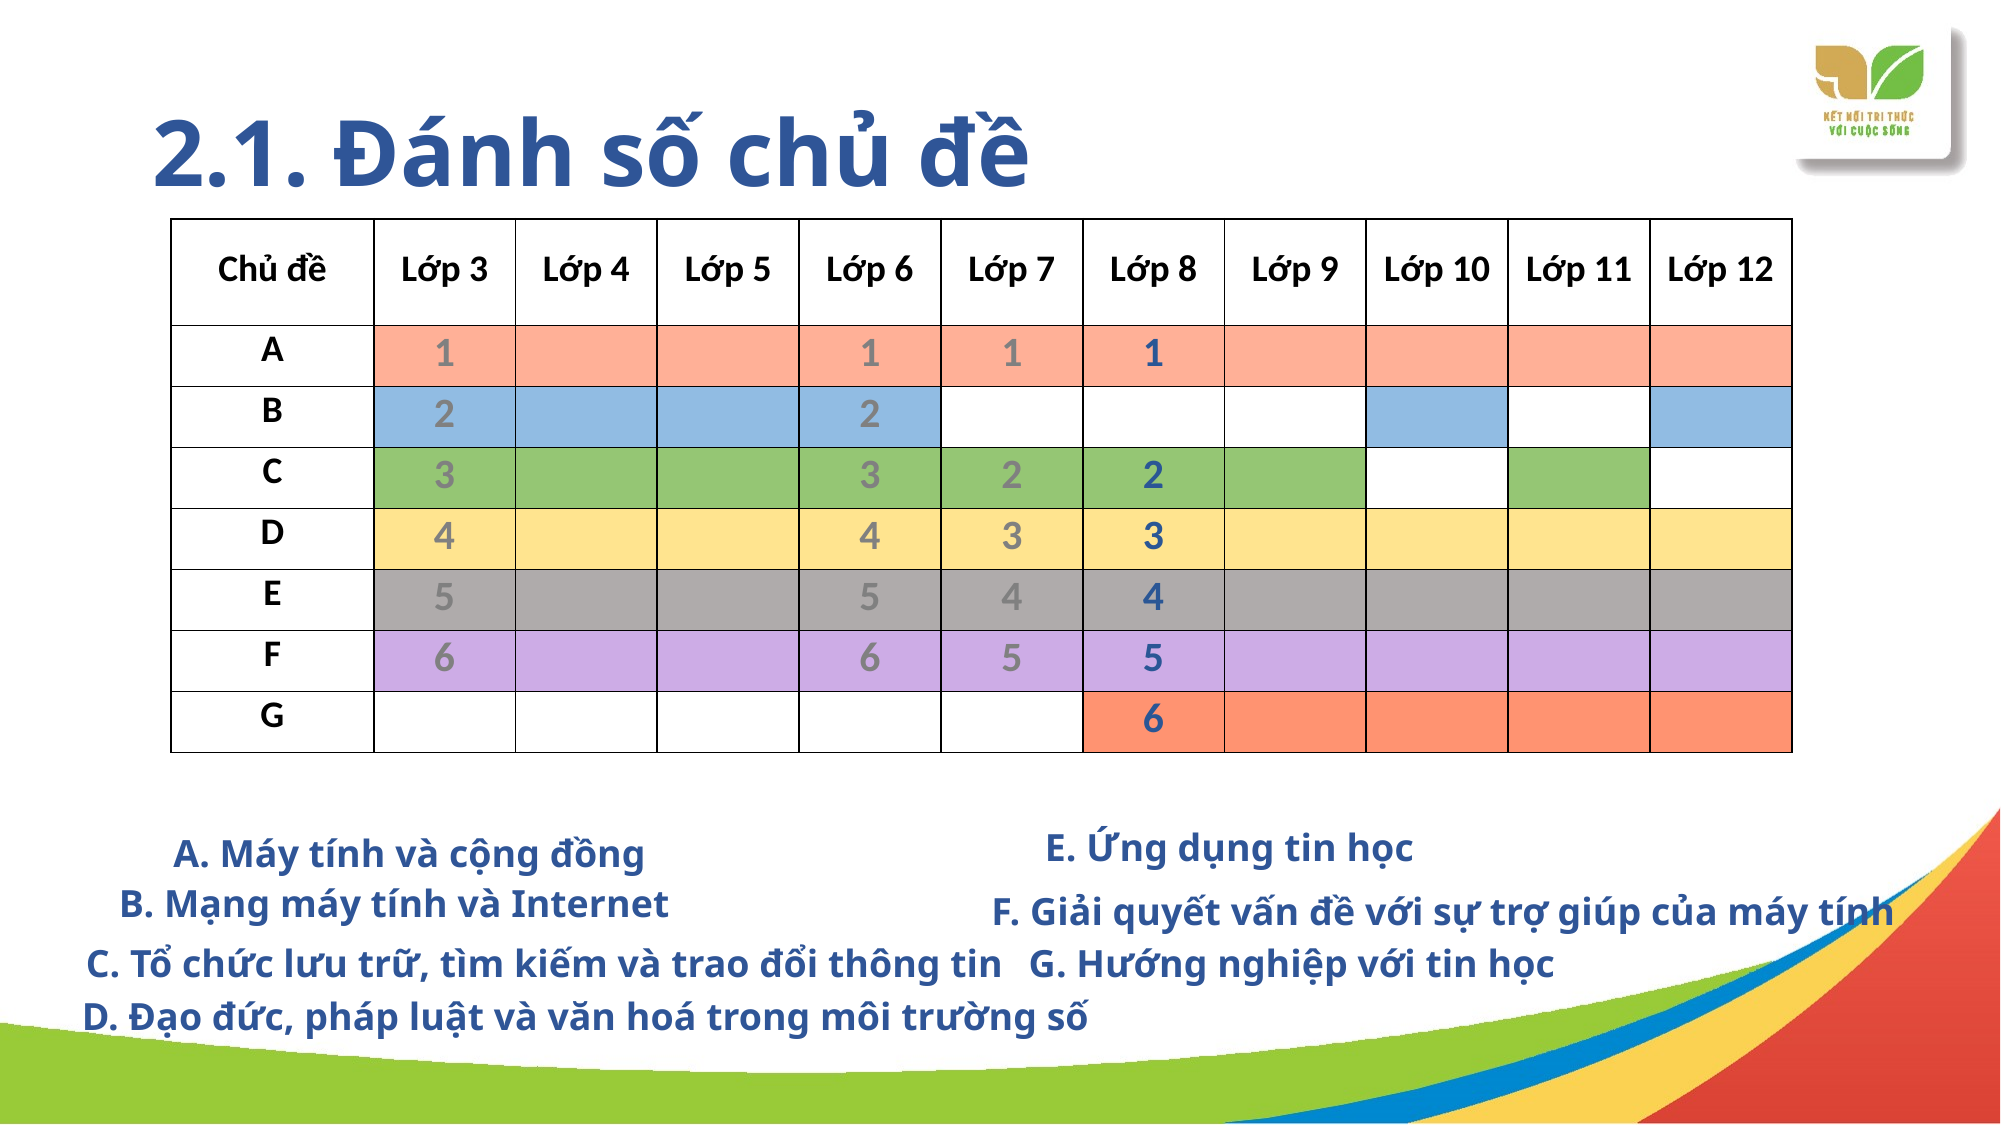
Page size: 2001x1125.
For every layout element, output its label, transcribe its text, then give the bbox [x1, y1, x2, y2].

table_cell [1367, 631, 1507, 691]
table_cell [1367, 387, 1507, 447]
table_cell [516, 387, 656, 447]
table_cell 4 [800, 509, 940, 569]
table_cell 3 [800, 448, 940, 508]
table_cell 3 [375, 448, 515, 508]
table_cell 4 [1084, 570, 1224, 630]
table_header Lớp 3 [375, 220, 515, 325]
table_cell [1367, 448, 1507, 508]
table_cell 5 [1084, 631, 1224, 691]
table_cell [1651, 326, 1791, 386]
table_cell 6 [800, 631, 940, 691]
table_cell [658, 509, 798, 569]
table_cell [1225, 570, 1365, 630]
table_header Lớp 11 [1509, 220, 1649, 325]
text_box B. Mạng máy tính và Internet [104, 872, 685, 933]
table_cell [1367, 570, 1507, 630]
picture [0, 0, 2001, 1125]
table_header Lớp 8 [1084, 220, 1224, 325]
text_box F. Giải quyết vấn đề với sự trợ giúp của máy tính [976, 880, 1911, 941]
table_cell [1509, 692, 1649, 752]
table_cell [1509, 509, 1649, 569]
text_box D. Đạo đức, pháp luật và văn hoá trong môi trường số [67, 985, 1105, 1046]
table_cell [1509, 326, 1649, 386]
table_cell [658, 448, 798, 508]
table_header Lớp 9 [1225, 220, 1365, 325]
table_header Lớp 12 [1651, 220, 1791, 325]
table_cell [942, 692, 1082, 752]
table_cell [658, 387, 798, 447]
table_cell [1225, 631, 1365, 691]
text_box G. Hướng nghiệp với tin học [1014, 933, 1571, 993]
text_box E. Ứng dụng tin học [1030, 816, 1430, 877]
title 2.1. Đánh số chủ đề [137, 59, 1863, 254]
table_cell C [172, 448, 373, 508]
table_cell 2 [375, 387, 515, 447]
table_cell 5 [942, 631, 1082, 691]
table_cell 6 [375, 631, 515, 691]
table_cell G [172, 692, 373, 752]
table_cell [658, 631, 798, 691]
table_header Lớp 4 [516, 220, 656, 325]
table_cell [1651, 448, 1791, 508]
table_cell [1367, 326, 1507, 386]
table_cell [942, 387, 1082, 447]
table_cell 4 [375, 509, 515, 569]
table_cell [1225, 448, 1365, 508]
table_cell E [172, 570, 373, 630]
table_cell 5 [375, 570, 515, 630]
table_cell 2 [1084, 448, 1224, 508]
table_cell [1509, 448, 1649, 508]
table_cell [1225, 387, 1365, 447]
table_cell [1509, 570, 1649, 630]
table_cell [1651, 570, 1791, 630]
table_header Lớp 5 [658, 220, 798, 325]
text_box C. Tổ chức lưu trữ, tìm kiếm và trao đổi thông tin [71, 933, 1014, 985]
table_cell 6 [1084, 692, 1224, 752]
table_cell 2 [800, 387, 940, 447]
table_cell [1225, 692, 1365, 752]
table_cell 4 [942, 570, 1082, 630]
table_header Lớp 7 [942, 220, 1082, 325]
table_cell [516, 448, 656, 508]
table_cell 3 [942, 509, 1082, 569]
table_header Chủ đề [172, 220, 373, 325]
table_cell [1651, 631, 1791, 691]
table_cell [1651, 387, 1791, 447]
table_cell [658, 692, 798, 752]
table_cell [1367, 692, 1507, 752]
table_cell [658, 570, 798, 630]
table_cell B [172, 387, 373, 447]
table_cell [516, 692, 656, 752]
table_cell [1084, 387, 1224, 447]
table_cell [516, 326, 656, 386]
table_header Lớp 6 [800, 220, 940, 325]
table_cell [1651, 509, 1791, 569]
table_header Lớp 10 [1367, 220, 1507, 325]
table_cell [375, 692, 515, 752]
table_cell [1509, 387, 1649, 447]
table_cell 3 [1084, 509, 1224, 569]
table_cell F [172, 631, 373, 691]
table_cell D [172, 509, 373, 569]
table_cell 2 [942, 448, 1082, 508]
table_cell 1 [800, 326, 940, 386]
table_cell [516, 570, 656, 630]
table_cell [1225, 509, 1365, 569]
table_cell [1225, 326, 1365, 386]
table_cell 1 [375, 326, 515, 386]
text_box A. Máy tính và cộng đồng [158, 819, 688, 882]
table_cell [1367, 509, 1507, 569]
table_cell 1 [1084, 326, 1224, 386]
table_cell [516, 509, 656, 569]
table_cell A [172, 326, 373, 386]
table_cell [658, 326, 798, 386]
table_cell [800, 692, 940, 752]
table_cell [516, 631, 656, 691]
table_cell [1651, 692, 1791, 752]
table_cell 5 [800, 570, 940, 630]
table_cell [1509, 631, 1649, 691]
table_cell 1 [942, 326, 1082, 386]
